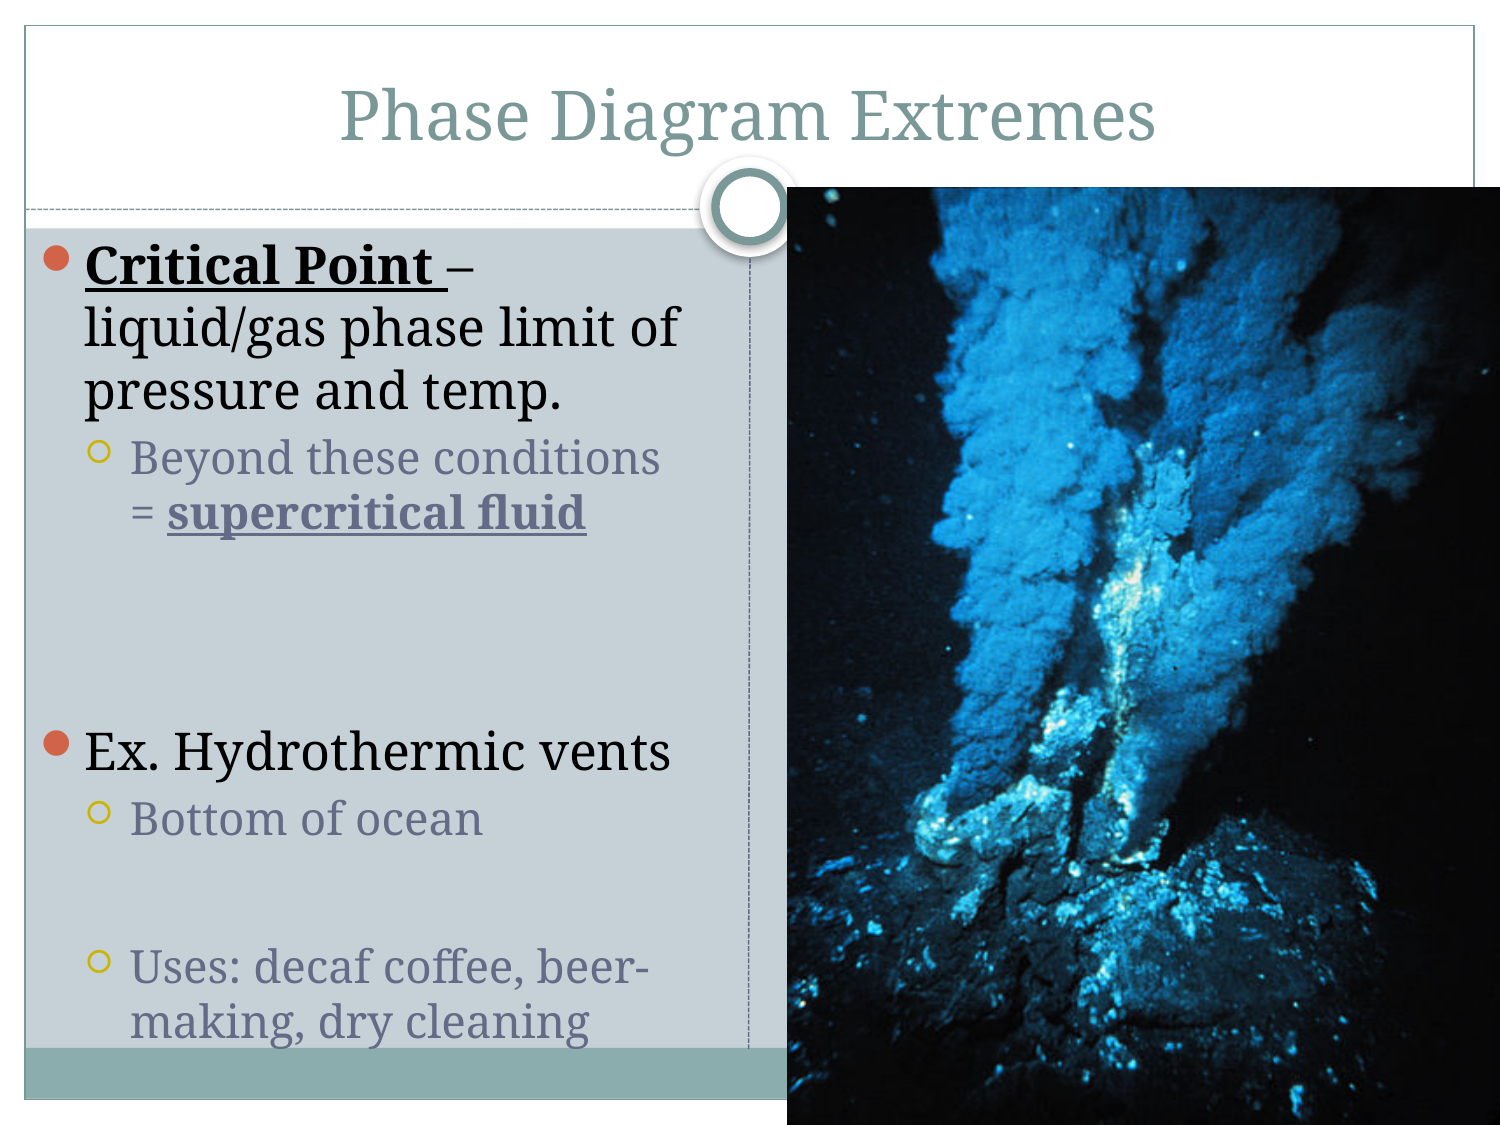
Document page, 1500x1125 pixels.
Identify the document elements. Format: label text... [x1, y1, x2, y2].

list Critical Point – liquid/gas phase limit of pressure and temp. Beyond these conditions = supercritical fluid Ex. Hydrothermic vents Bottom of ocean Uses: decaf coffee, beer-making, dry cleaning [24, 224, 712, 1088]
picture [787, 187, 1500, 1125]
title Phase Diagram Extremes [49, 37, 1450, 162]
